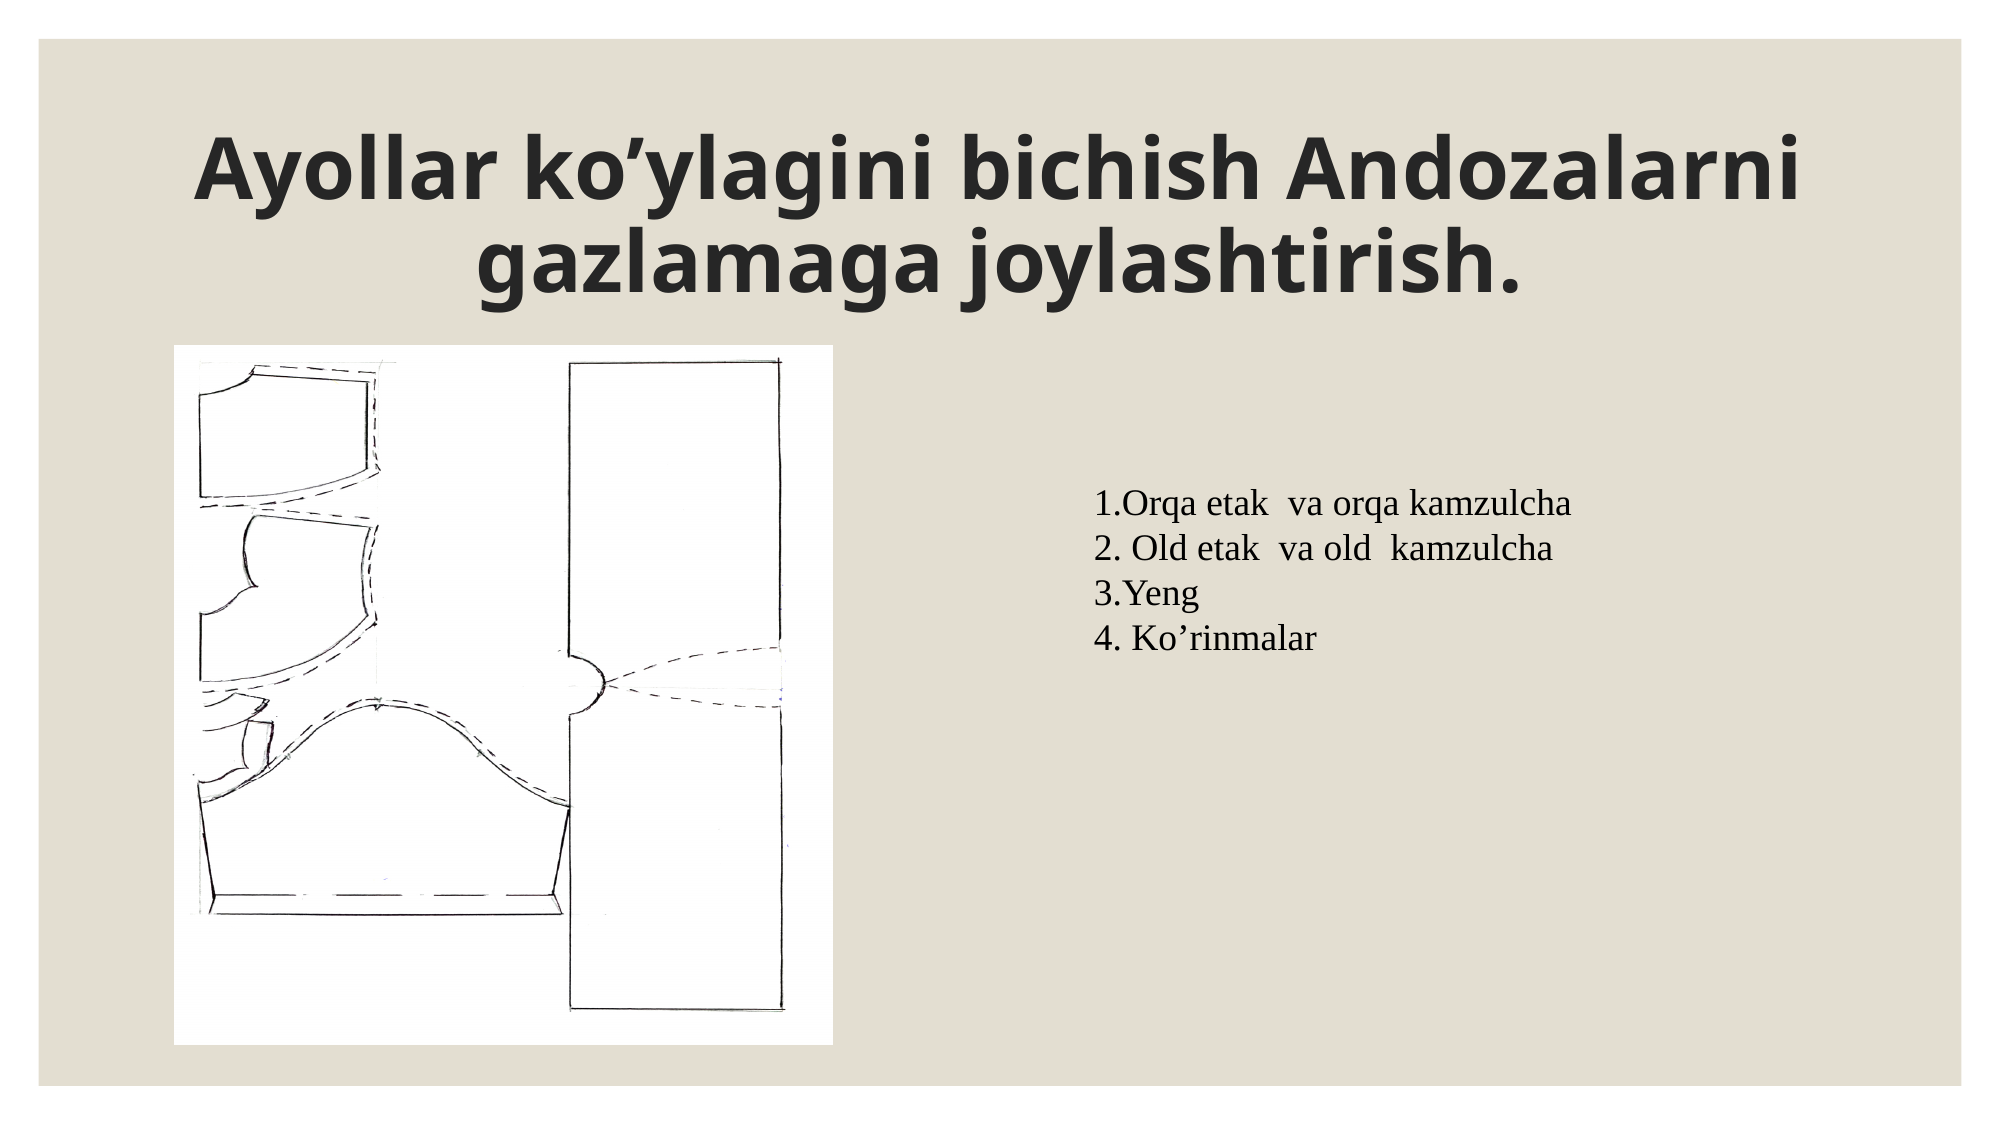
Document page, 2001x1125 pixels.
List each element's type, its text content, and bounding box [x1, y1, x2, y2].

text_box 1.Orqa etak va orqa kamzulcha 2. Old etak va old kamzulcha 3.Yeng 4. Ko’rinmalar [1078, 470, 2000, 666]
title Ayollar ko’ylagini bichish Andozalarni gazlamaga joylashtirish. [174, 105, 1825, 331]
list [174, 344, 833, 1045]
